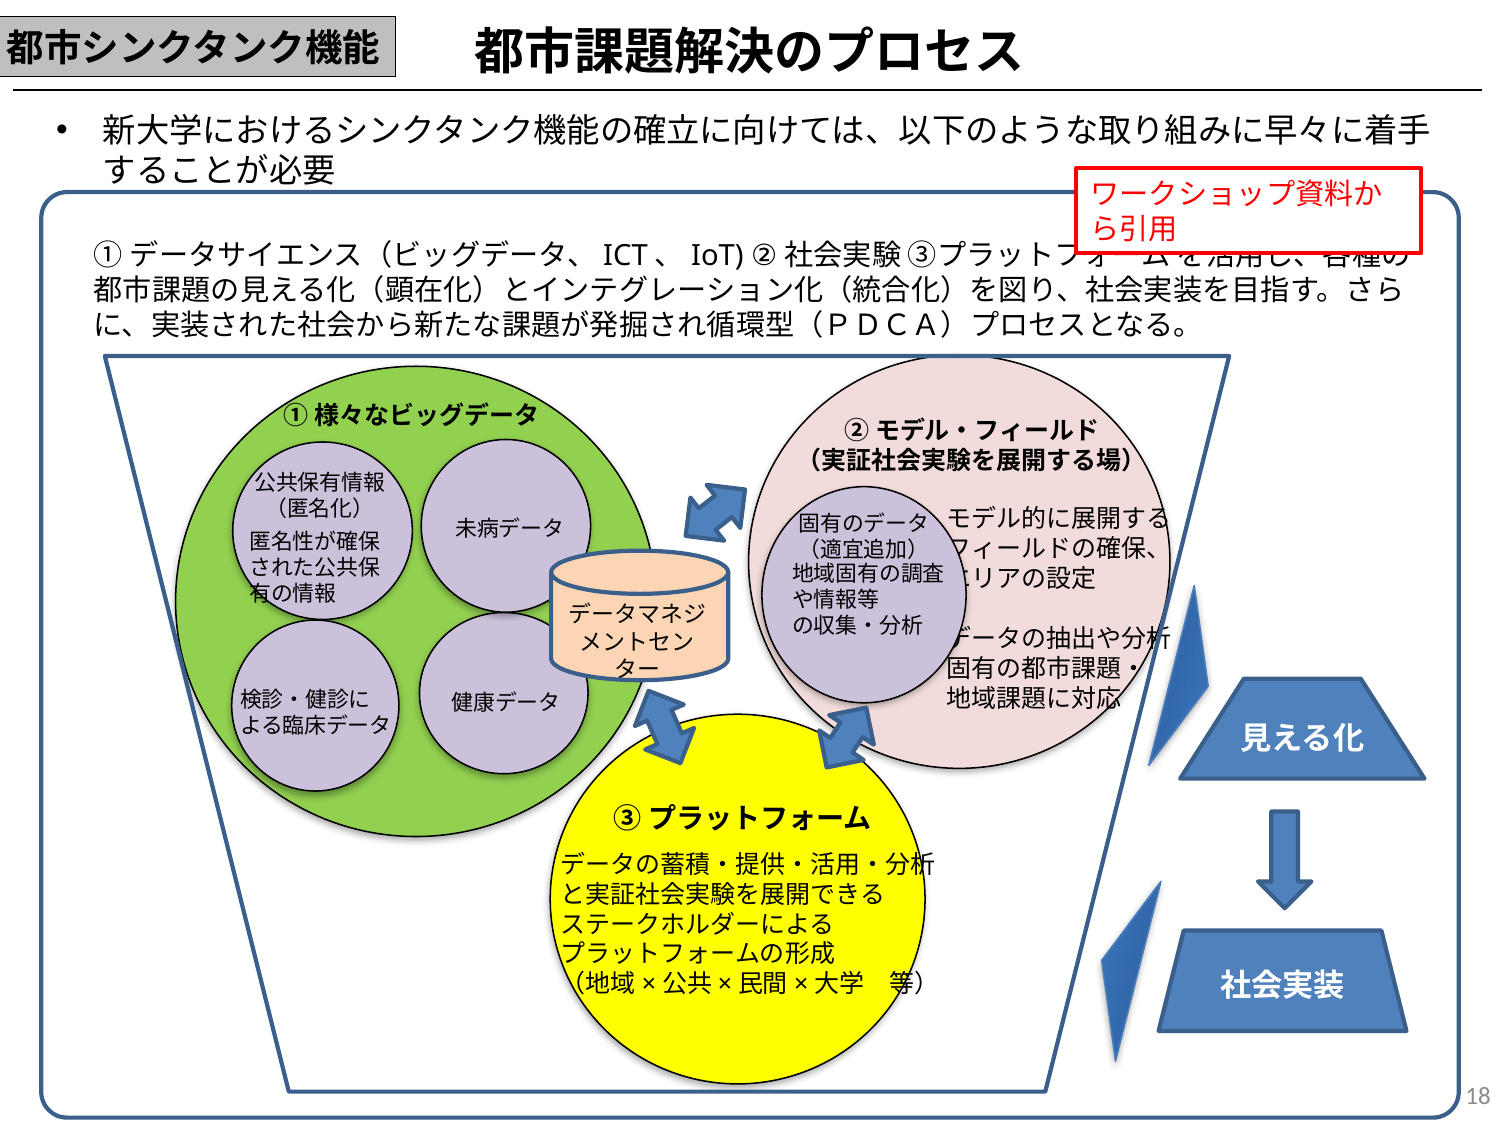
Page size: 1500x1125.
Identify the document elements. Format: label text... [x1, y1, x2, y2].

text_box 都市課題解決のプロセス [435, 12, 1065, 87]
text_box [39, 197, 1461, 1120]
slide_number 18 [1182, 1065, 1500, 1125]
text_box 新大学におけるシンクタンク機能の確立に向けては、以下のような取り組みに早々に着手することが必要 [41, 101, 1463, 197]
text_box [104, 354, 1425, 1092]
text_box 都市シンクタンク機能 [0, 16, 396, 77]
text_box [548, 550, 729, 681]
text_box ワークショップ資料から引用 [1075, 197, 1422, 253]
